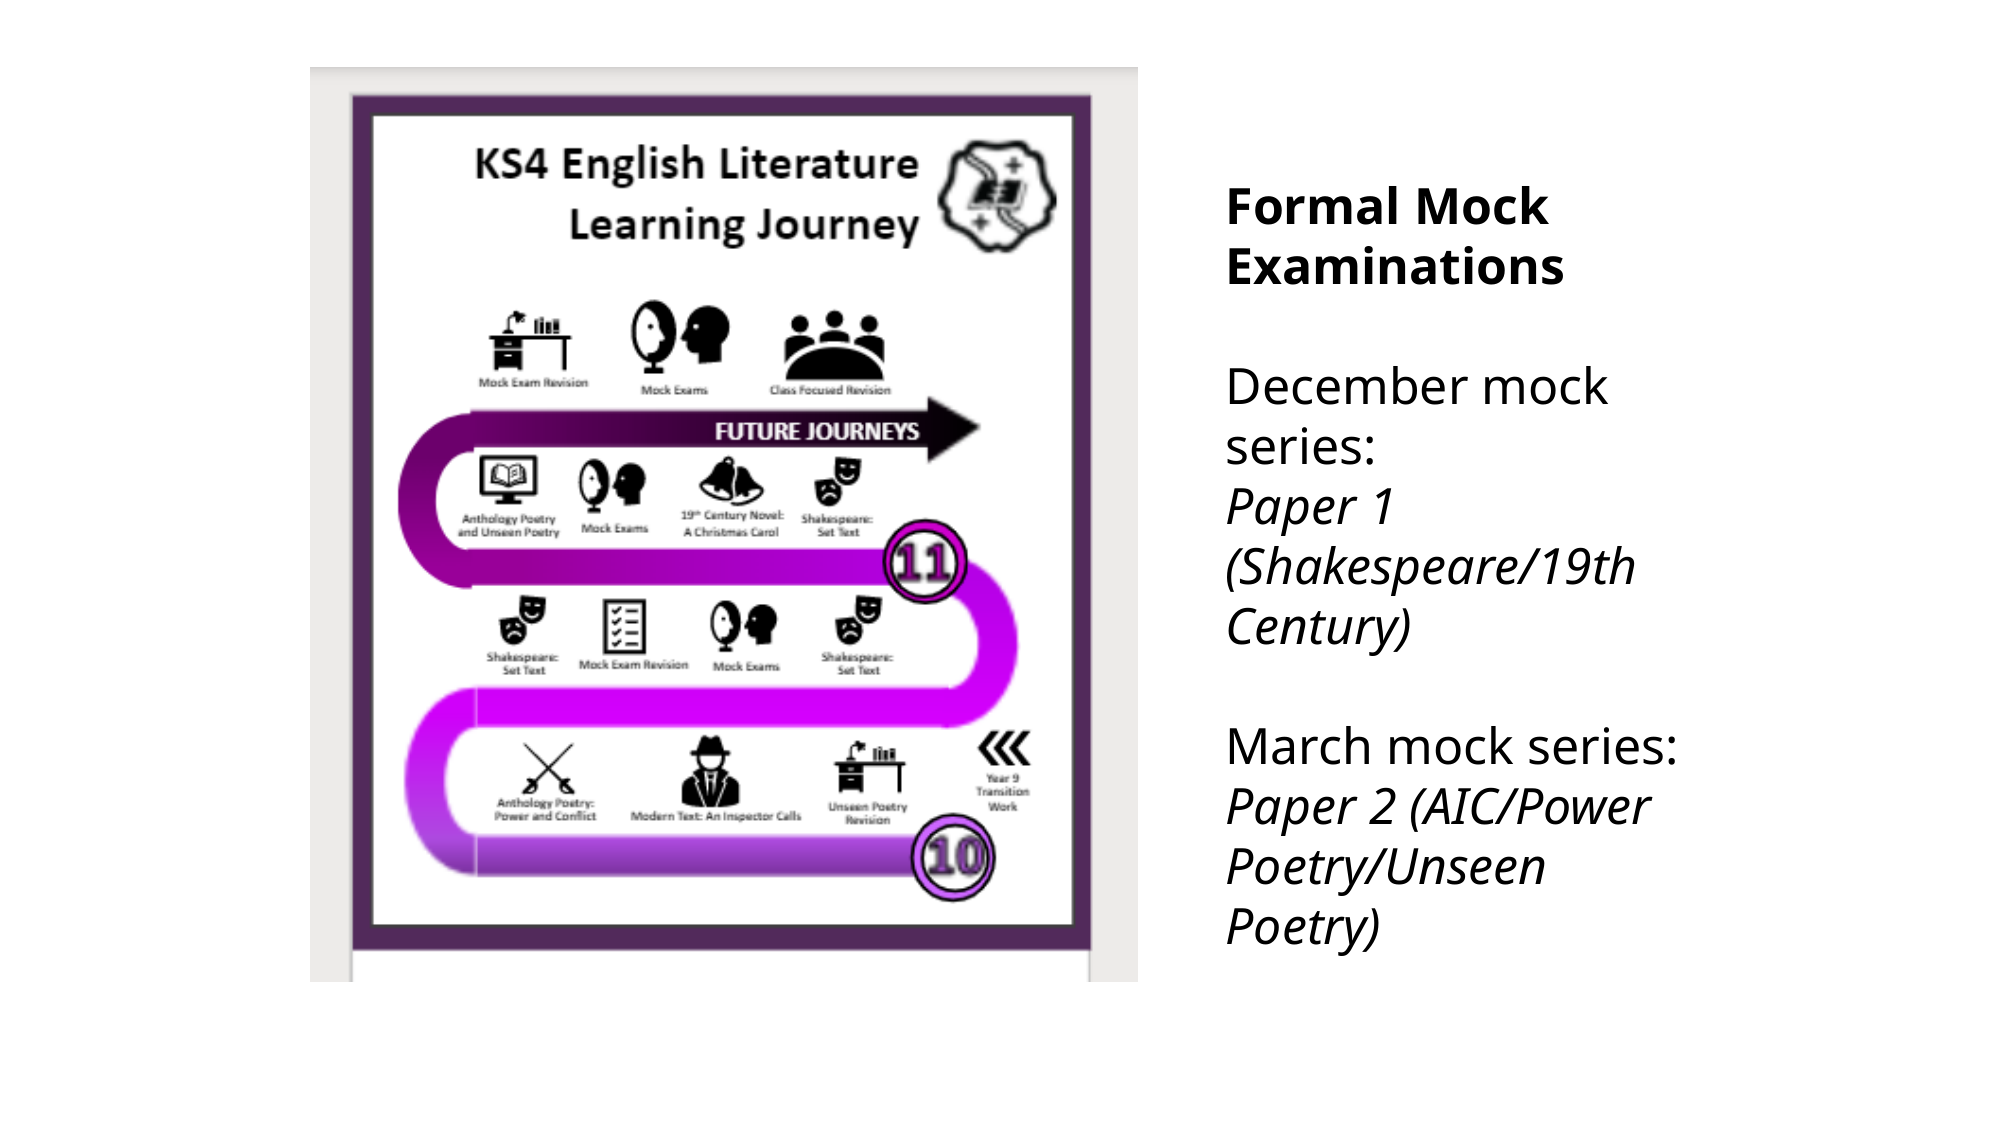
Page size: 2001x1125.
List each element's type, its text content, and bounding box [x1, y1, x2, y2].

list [309, 67, 1139, 982]
text_box Formal Mock Examinations December mock series: Paper 1 (Shakespeare/19th Century) March mock series: Paper 2 (AIC/Power Poetry/Unseen Poetry) [1210, 167, 1708, 962]
